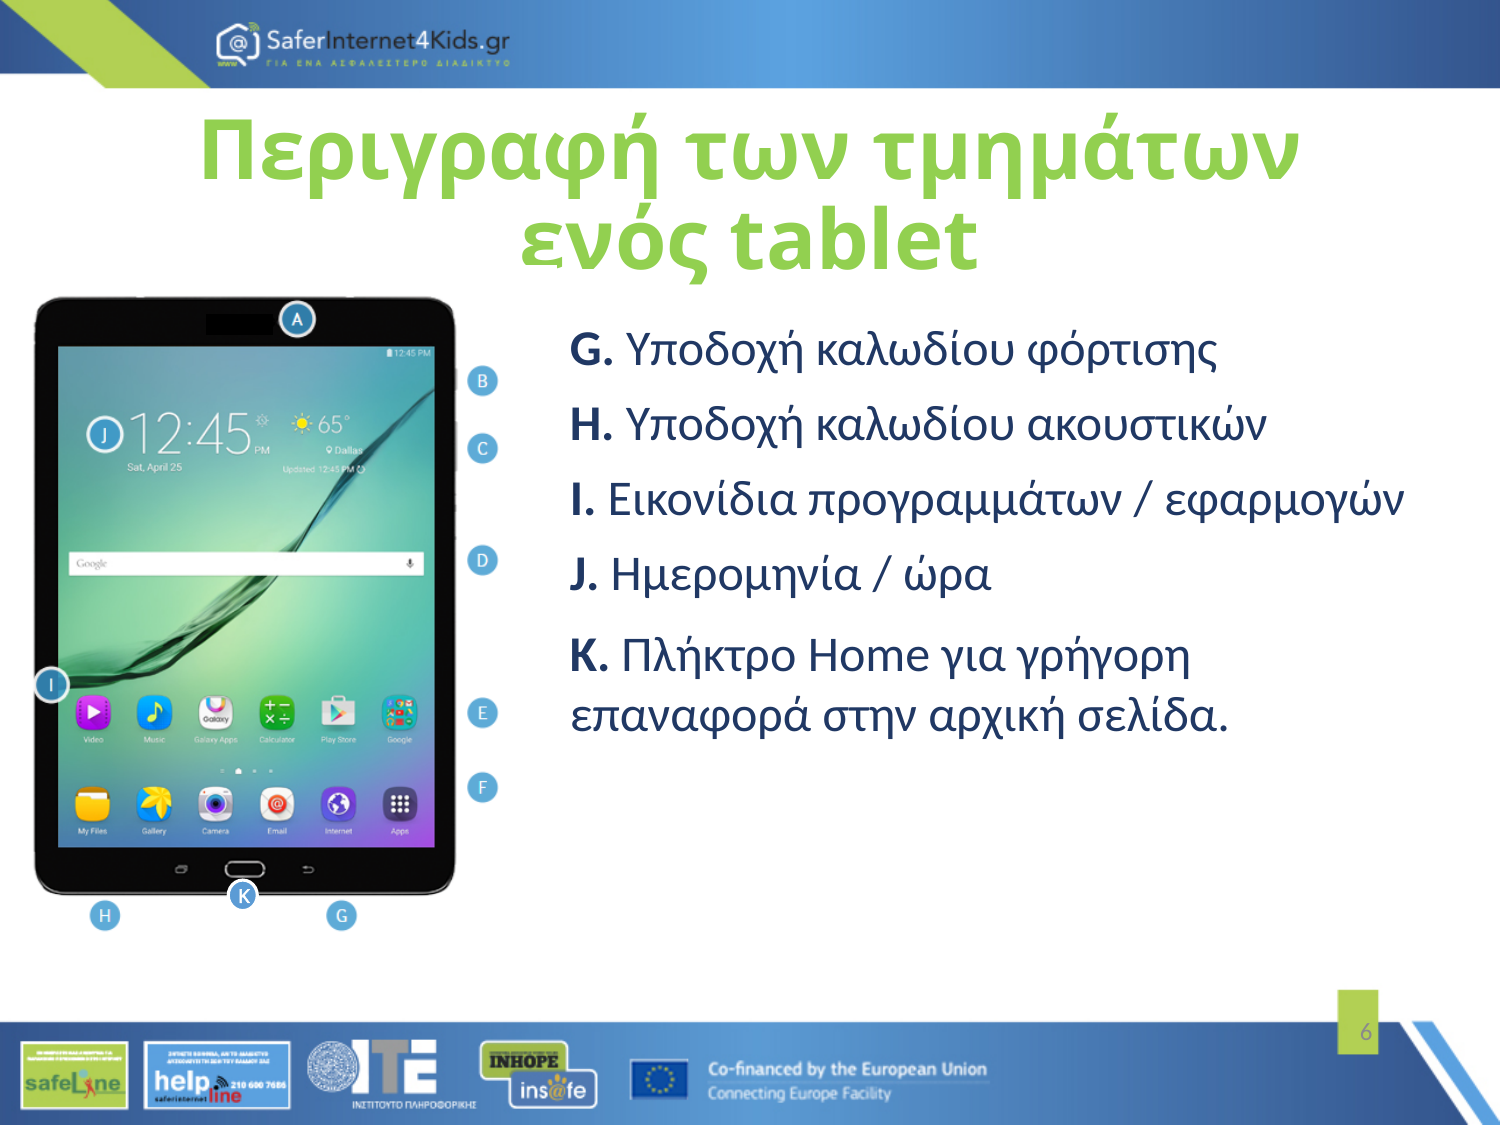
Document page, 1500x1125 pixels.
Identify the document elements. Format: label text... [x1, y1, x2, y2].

slide_number 6 [1050, 1000, 1388, 1061]
title Περιγραφή των τμημάτων ενός tablet [103, 95, 1397, 301]
list G. Υποδοχή καλωδίου φόρτισης Η. Υποδοχή καλωδίου ακουστικών Ι. Εικονίδια προγραμμάτων / εφαρμογών J. Ημερομηνία / ώρα Κ. Πλήκτρο Home για γρήγορη επαναφορά στην αρχική σελίδα. [517, 315, 1442, 1016]
picture [0, 0, 1500, 1125]
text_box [0, 265, 557, 950]
